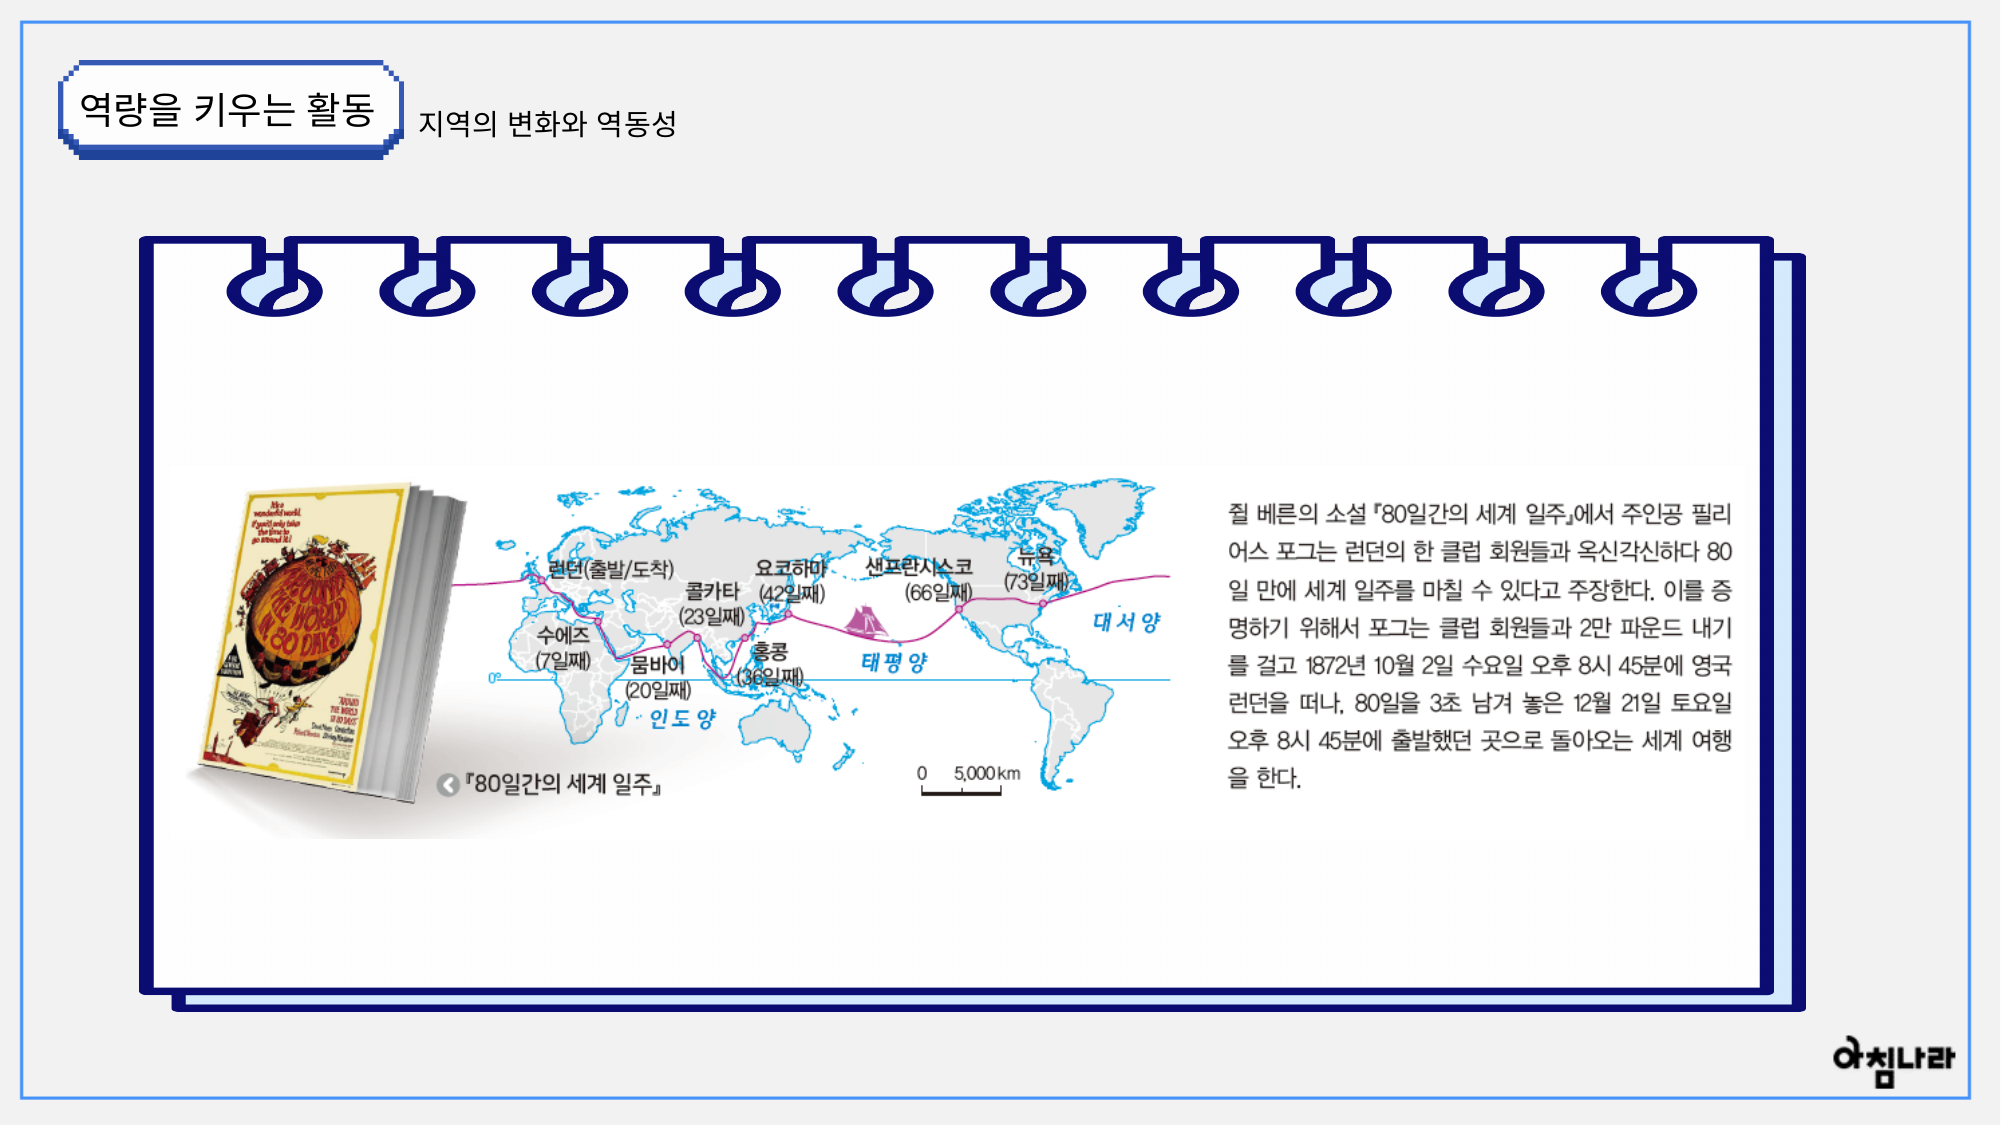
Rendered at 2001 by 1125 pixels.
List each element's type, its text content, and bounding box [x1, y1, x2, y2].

picture [0, 0, 2001, 1125]
text_box 지역의 변화와 역동성 [404, 99, 906, 149]
